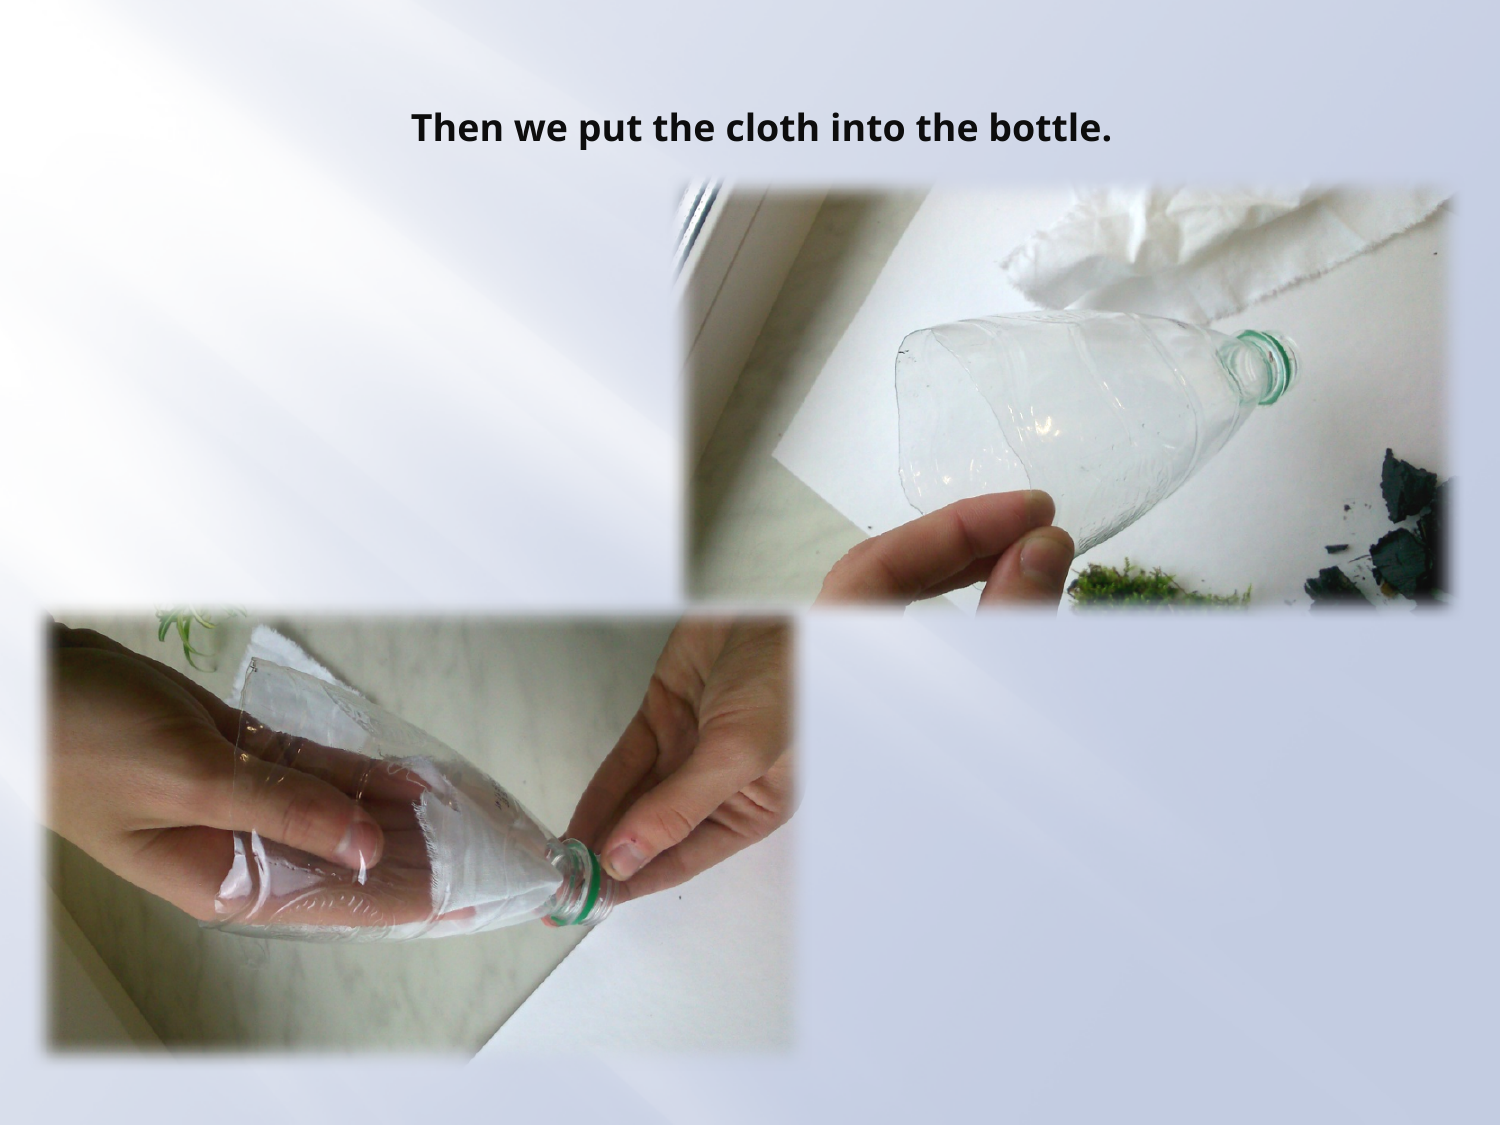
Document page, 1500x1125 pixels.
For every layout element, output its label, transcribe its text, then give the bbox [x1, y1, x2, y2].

picture [27, 597, 812, 1071]
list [667, 172, 1466, 622]
title Then we put the cloth into the bottle. [53, 45, 1471, 209]
